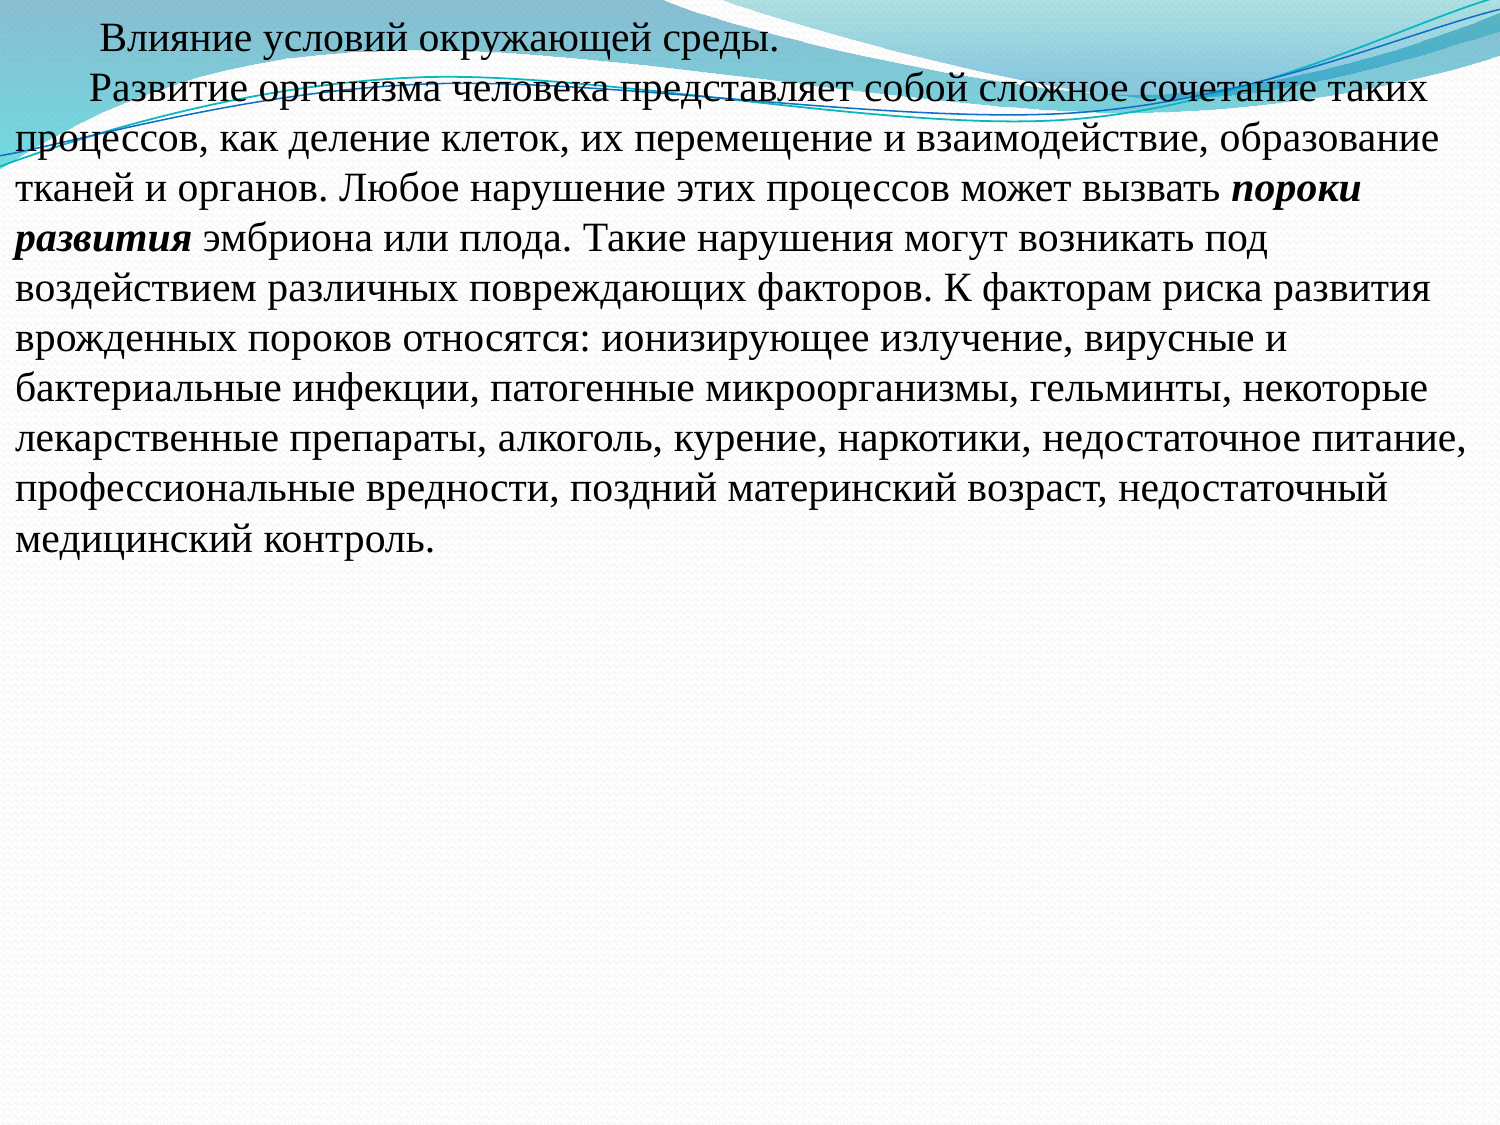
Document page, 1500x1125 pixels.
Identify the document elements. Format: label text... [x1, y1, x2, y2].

text_box Влияние условий окружающей среды. Развитие организма человека представляет собой сложное сочетание таких процессов, как деление клеток, их перемещение и взаимодействие, образование тканей и органов. Любое нарушение этих процессов может вызвать пороки развития эмбриона или плода. Такие нарушения могут возникать под воздействием различных повреждающих факторов. К факторам риска развития врожденных пороков относятся: ионизирующее излучение, вирусные и бактериальные инфекции, патогенные микроорганизмы, гельминты, некоторые лекарственные препараты, алкоголь, курение, наркотики, недостаточное питание, профессиональные вредности, поздний материнский возраст, недостаточный медицинский контроль. [0, 2, 1500, 568]
